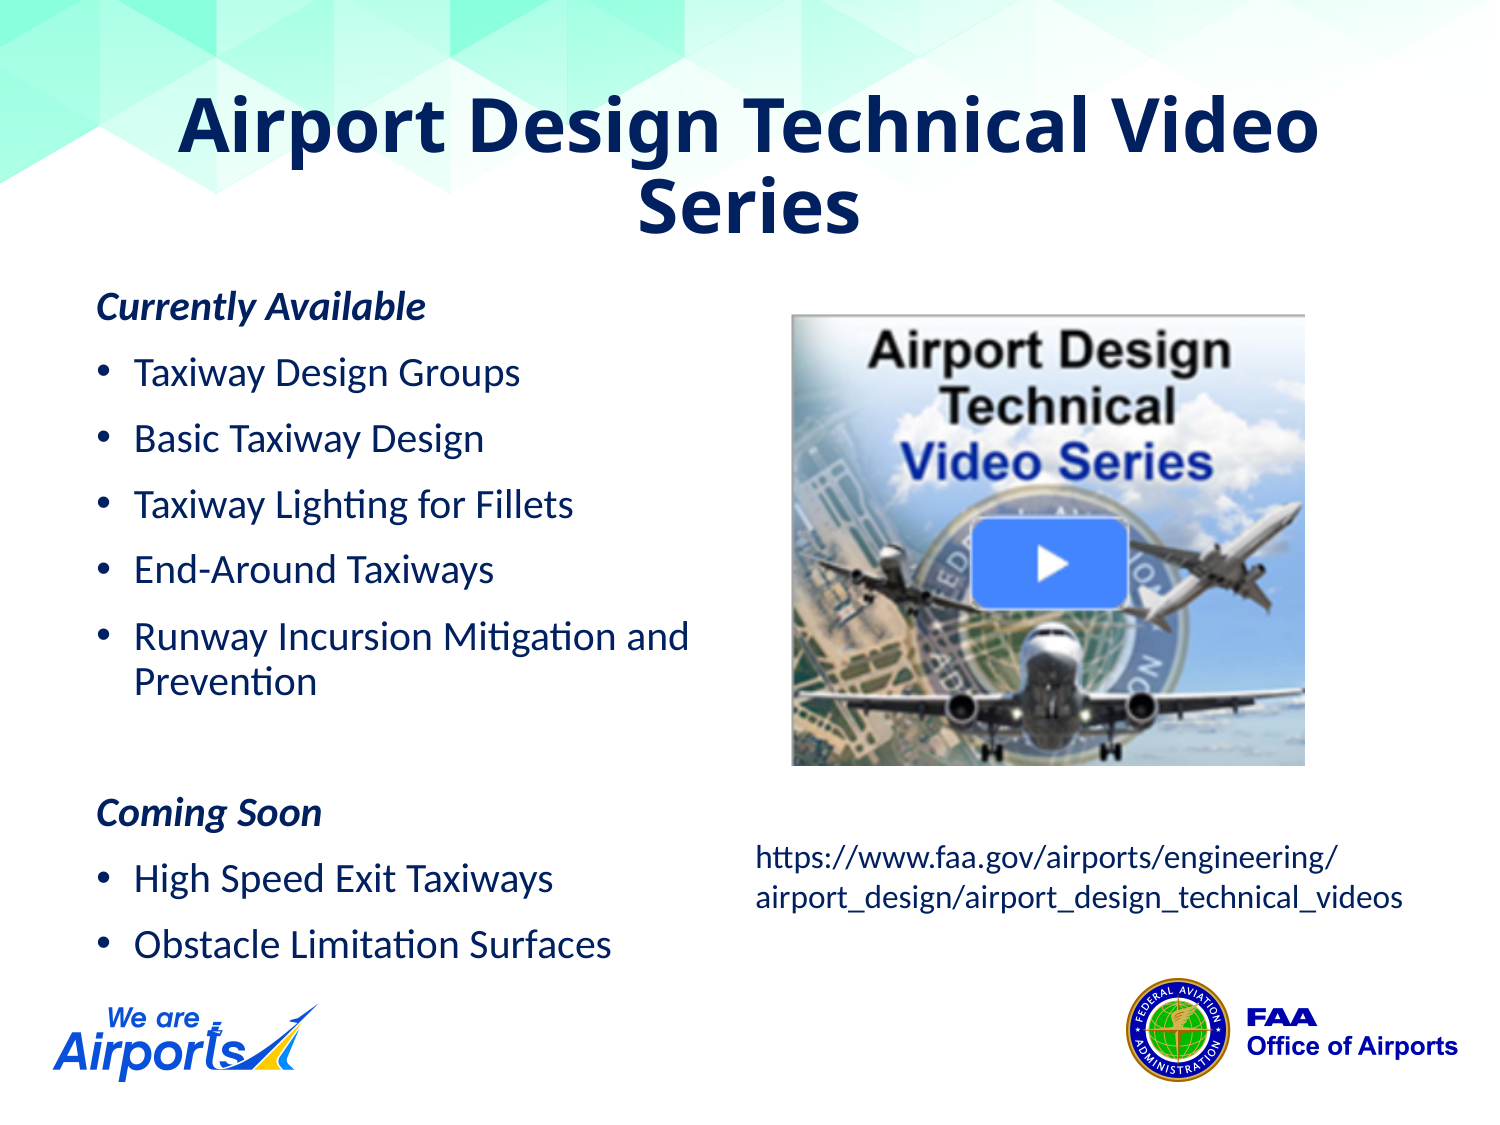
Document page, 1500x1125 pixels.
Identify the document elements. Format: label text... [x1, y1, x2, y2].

list Currently Available Taxiway Design Groups Basic Taxiway Design Taxiway Lighting for Fillets End-Around Taxiways Runway Incursion Mitigation and Prevention Coming Soon High Speed Exit Taxiways Obstacle Limitation Surfaces [81, 276, 719, 991]
title Airport Design Technical Video Series [103, 59, 1397, 278]
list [786, 310, 1305, 766]
picture [0, 0, 1500, 1125]
text_box https://www.faa.gov/airports/engineering/airport_design/airport_design_technical_videos [740, 827, 1466, 923]
